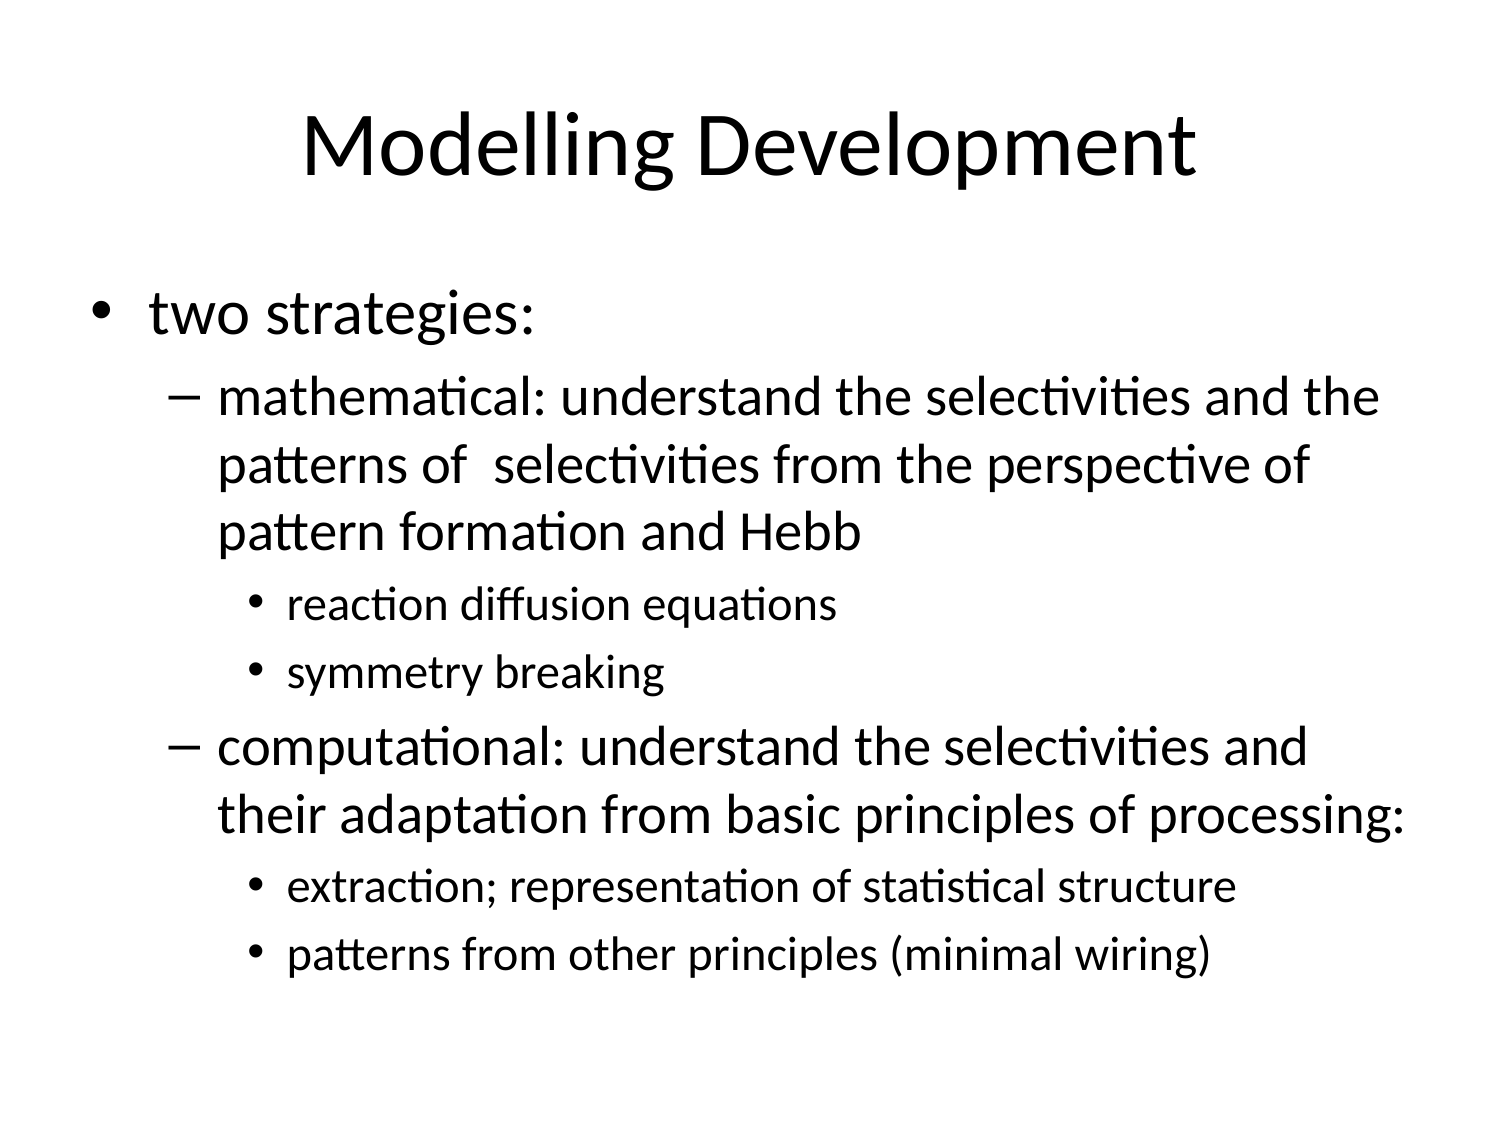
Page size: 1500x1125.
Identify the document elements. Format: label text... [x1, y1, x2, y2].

title Modelling Development [75, 45, 1425, 233]
list two strategies: mathematical: understand the selectivities and the patterns of selectivities from the perspective of pattern formation and Hebb reaction diffusion equations symmetry breaking computational: understand the selectivities and their adaptation from basic principles of processing: extraction; representation of statistical structure patterns from other principles (minimal wiring) [75, 262, 1425, 1005]
